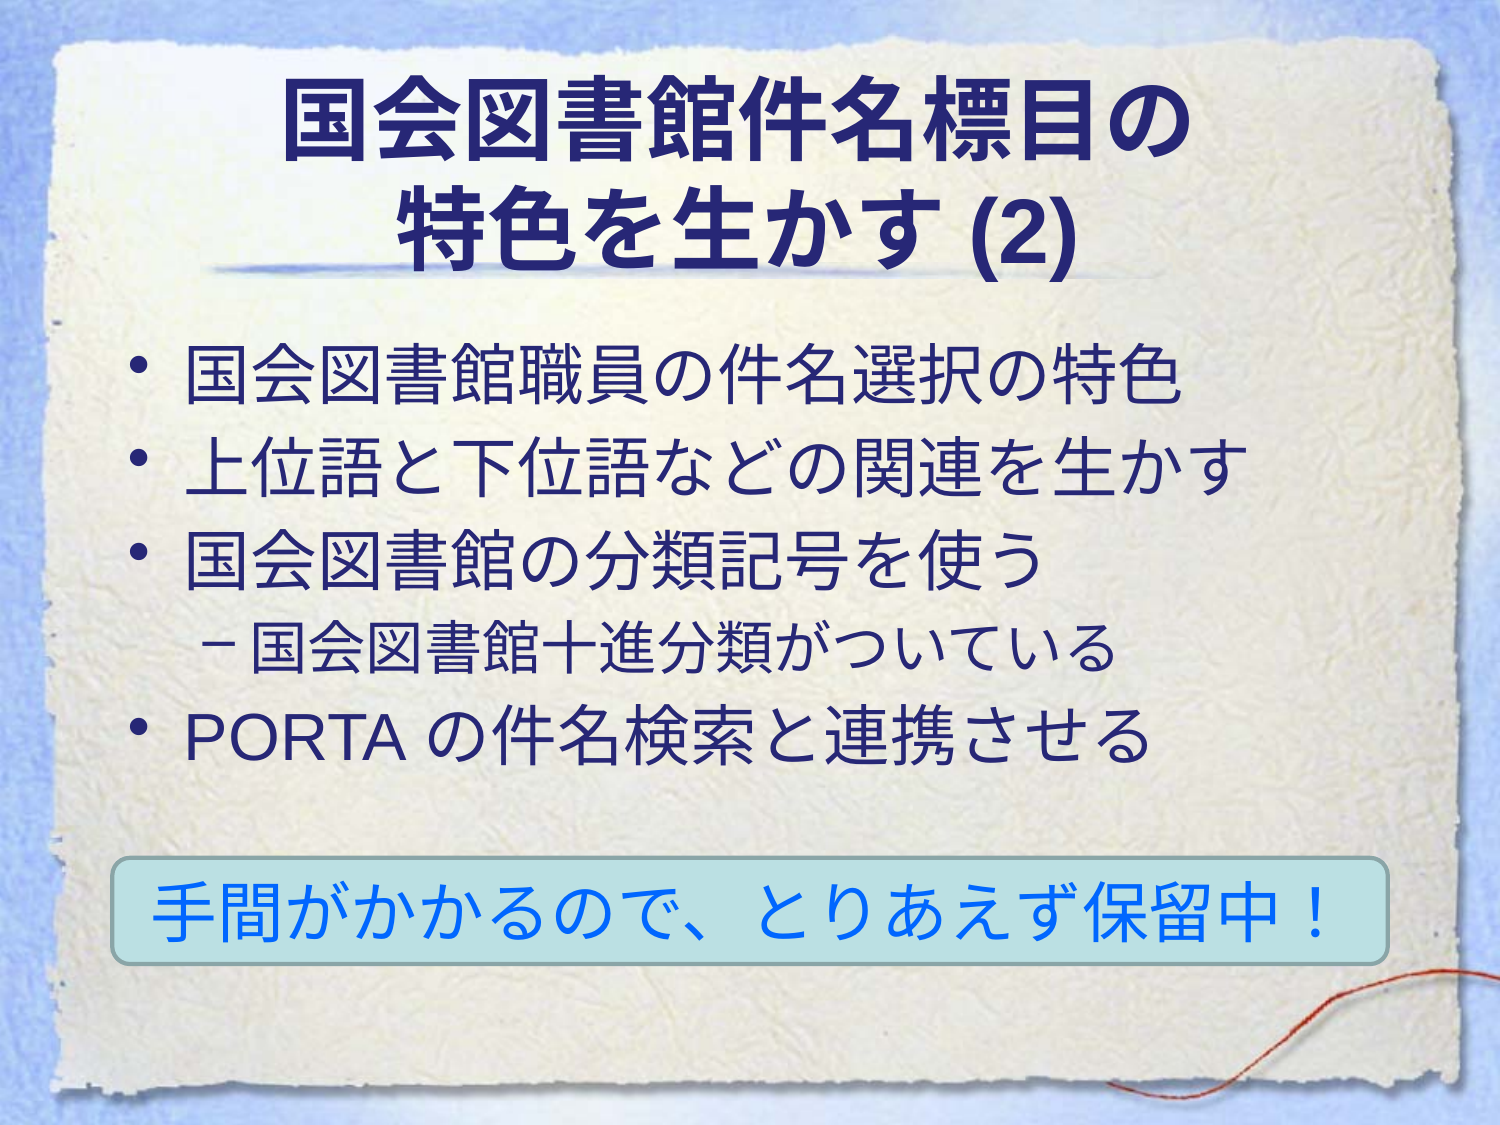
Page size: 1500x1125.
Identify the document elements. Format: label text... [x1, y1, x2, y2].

title 国会図書館件名標目の 特色を生かす(2) [88, 78, 1388, 266]
list 国会図書館職員の件名選択の特色 上位語と下位語などの関連を生かす 国会図書館の分類記号を使う 国会図書館十進分類がついている PORTAの件名検索と連携させる [112, 324, 1388, 865]
text_box 手間がかかるので、とりあえず保留中！ [110, 855, 1390, 967]
picture [0, 0, 1500, 1125]
